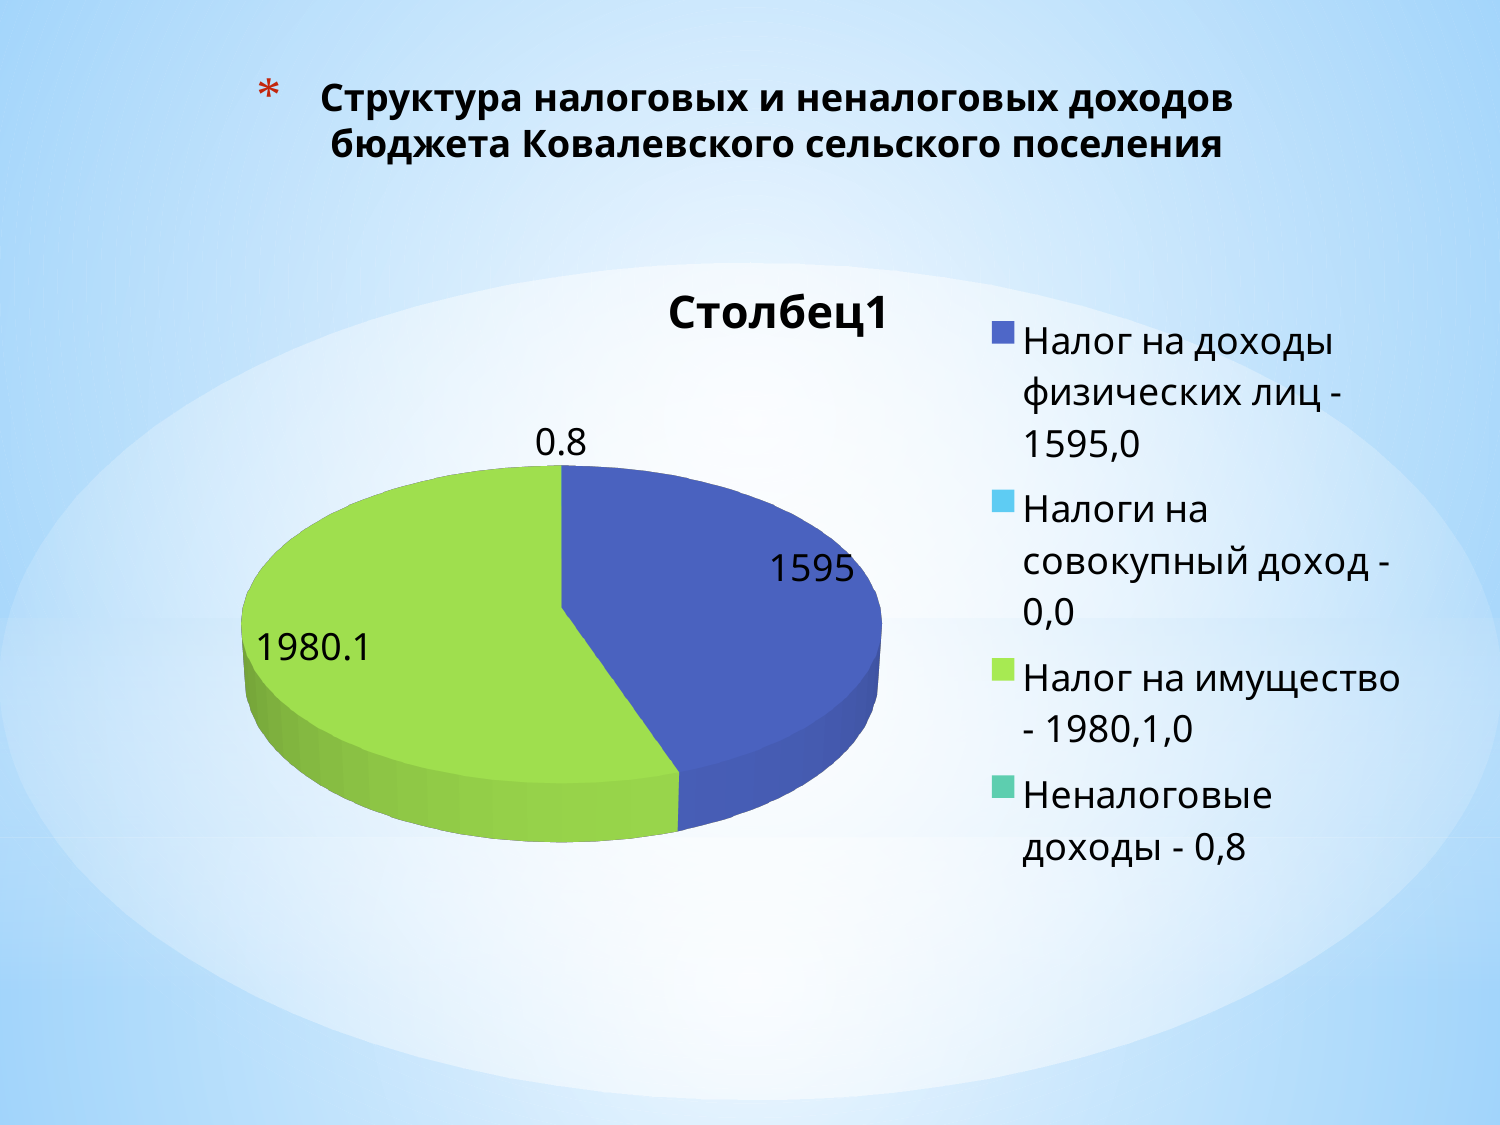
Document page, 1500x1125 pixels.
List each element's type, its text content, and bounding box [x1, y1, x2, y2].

title Структура налоговых и неналоговых доходов бюджета Ковалевского сельского поселения [194, 66, 1308, 173]
chart [123, 243, 1436, 988]
